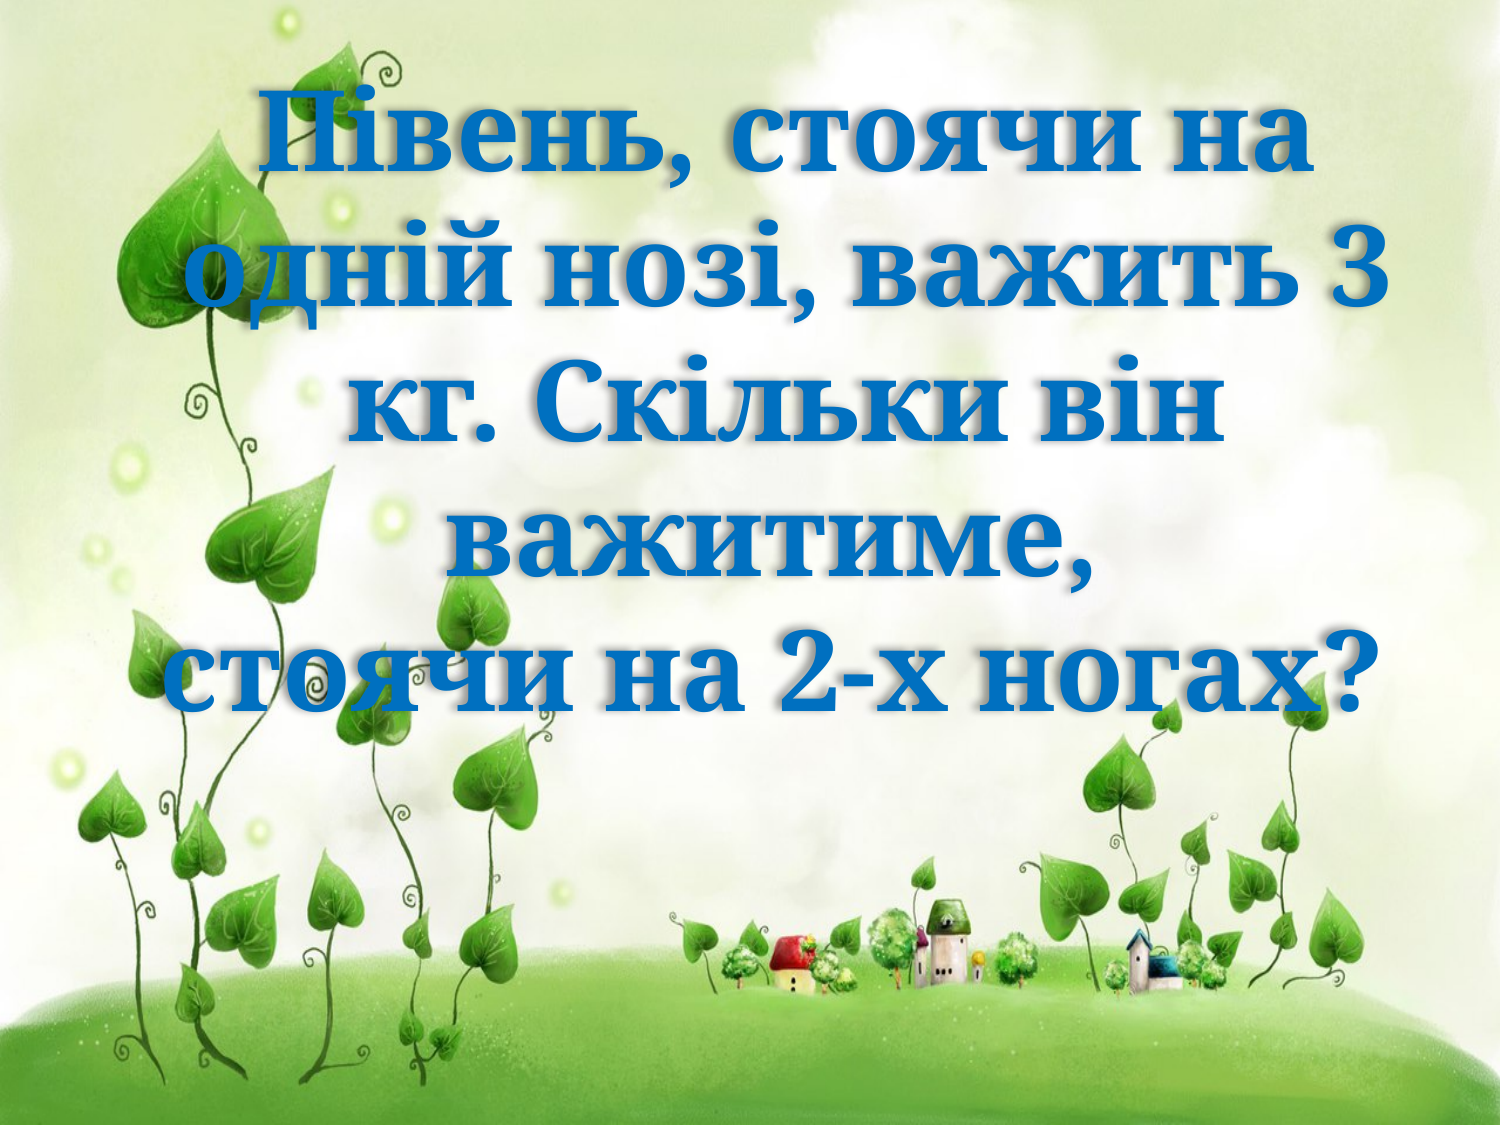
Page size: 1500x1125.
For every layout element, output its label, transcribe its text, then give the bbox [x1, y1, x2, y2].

title Півень, стоячи на одній нозі, важить 3 кг. Скільки він важитиме, стоячи на 2-х ногах? [112, 302, 1463, 491]
picture [0, 0, 1500, 1125]
